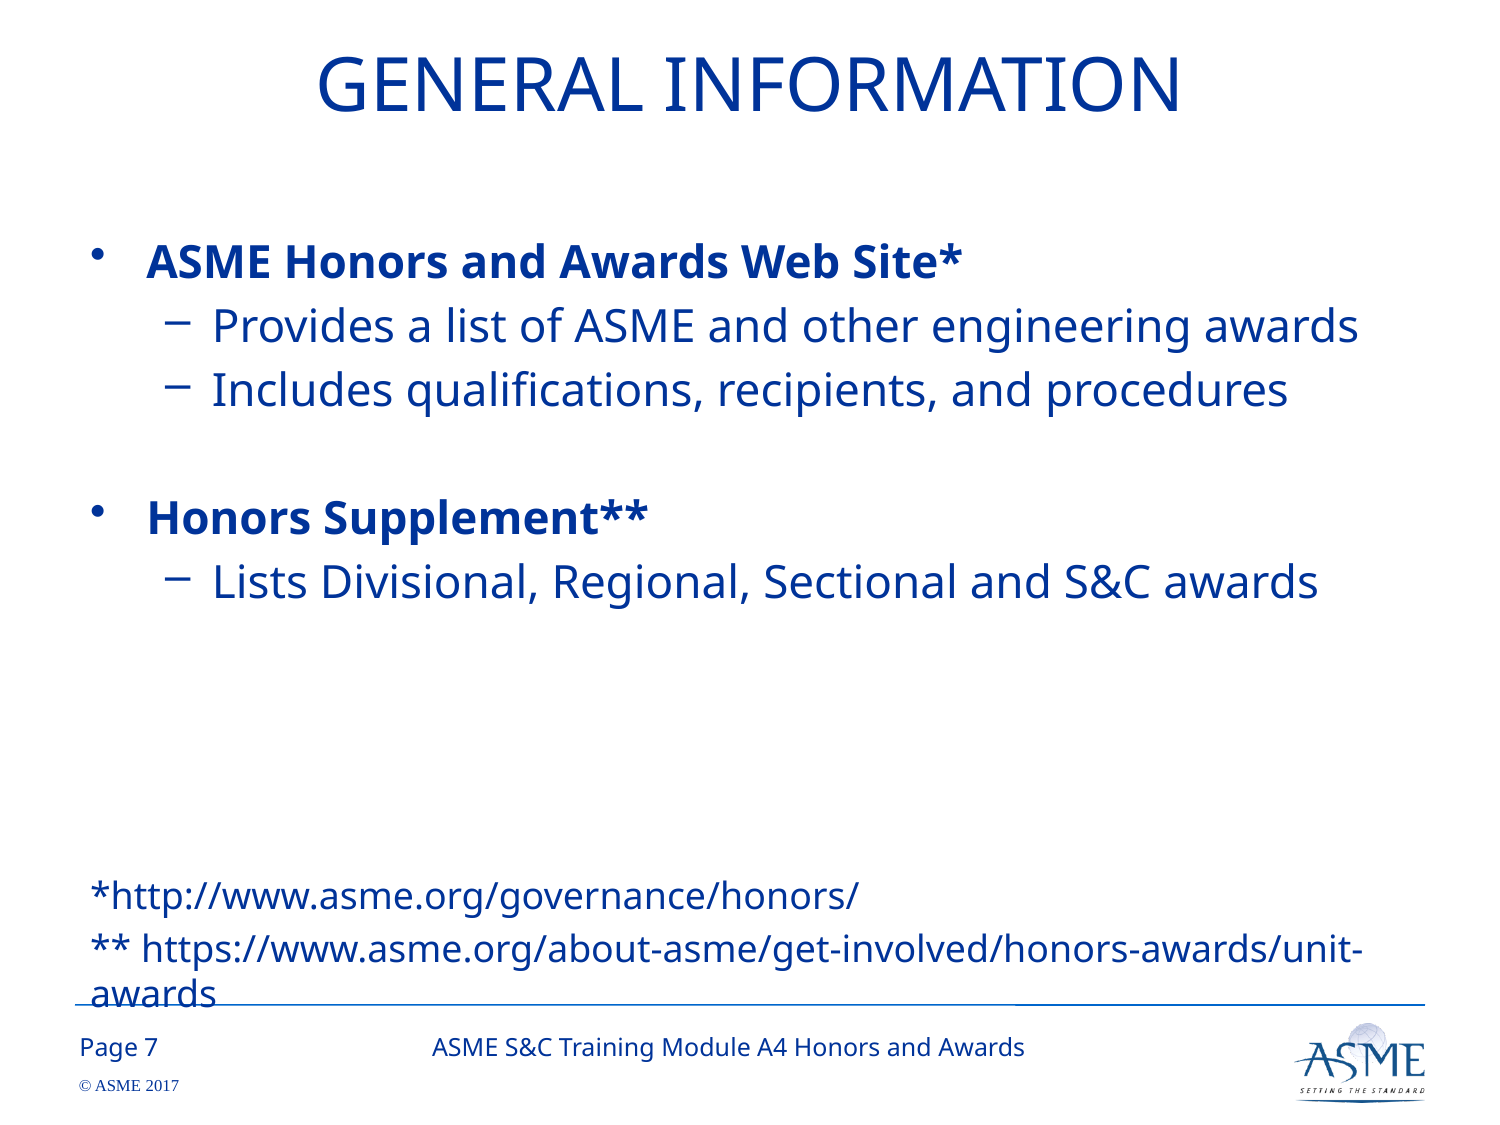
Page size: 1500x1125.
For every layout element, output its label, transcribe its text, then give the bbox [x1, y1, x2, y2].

title GENERAL INFORMATION [56, 0, 1444, 163]
picture [1294, 1023, 1425, 1103]
slide_number 6 [129, 1024, 200, 1103]
footer ASME S&C Training Module A4 Honors and Awards [229, 1024, 1230, 1103]
list ASME Honors and Awards Web Site* Provides a list of ASME and other engineering awards Includes qualifications, recipients, and procedures Honors Supplement** Lists Divisional, Regional, Sectional and S&C awards *http://www.asme.org/governance/honors/ ** https://www.asme.org/about-asme/get-involved/honors-awards/unit-awards [75, 224, 1473, 1000]
